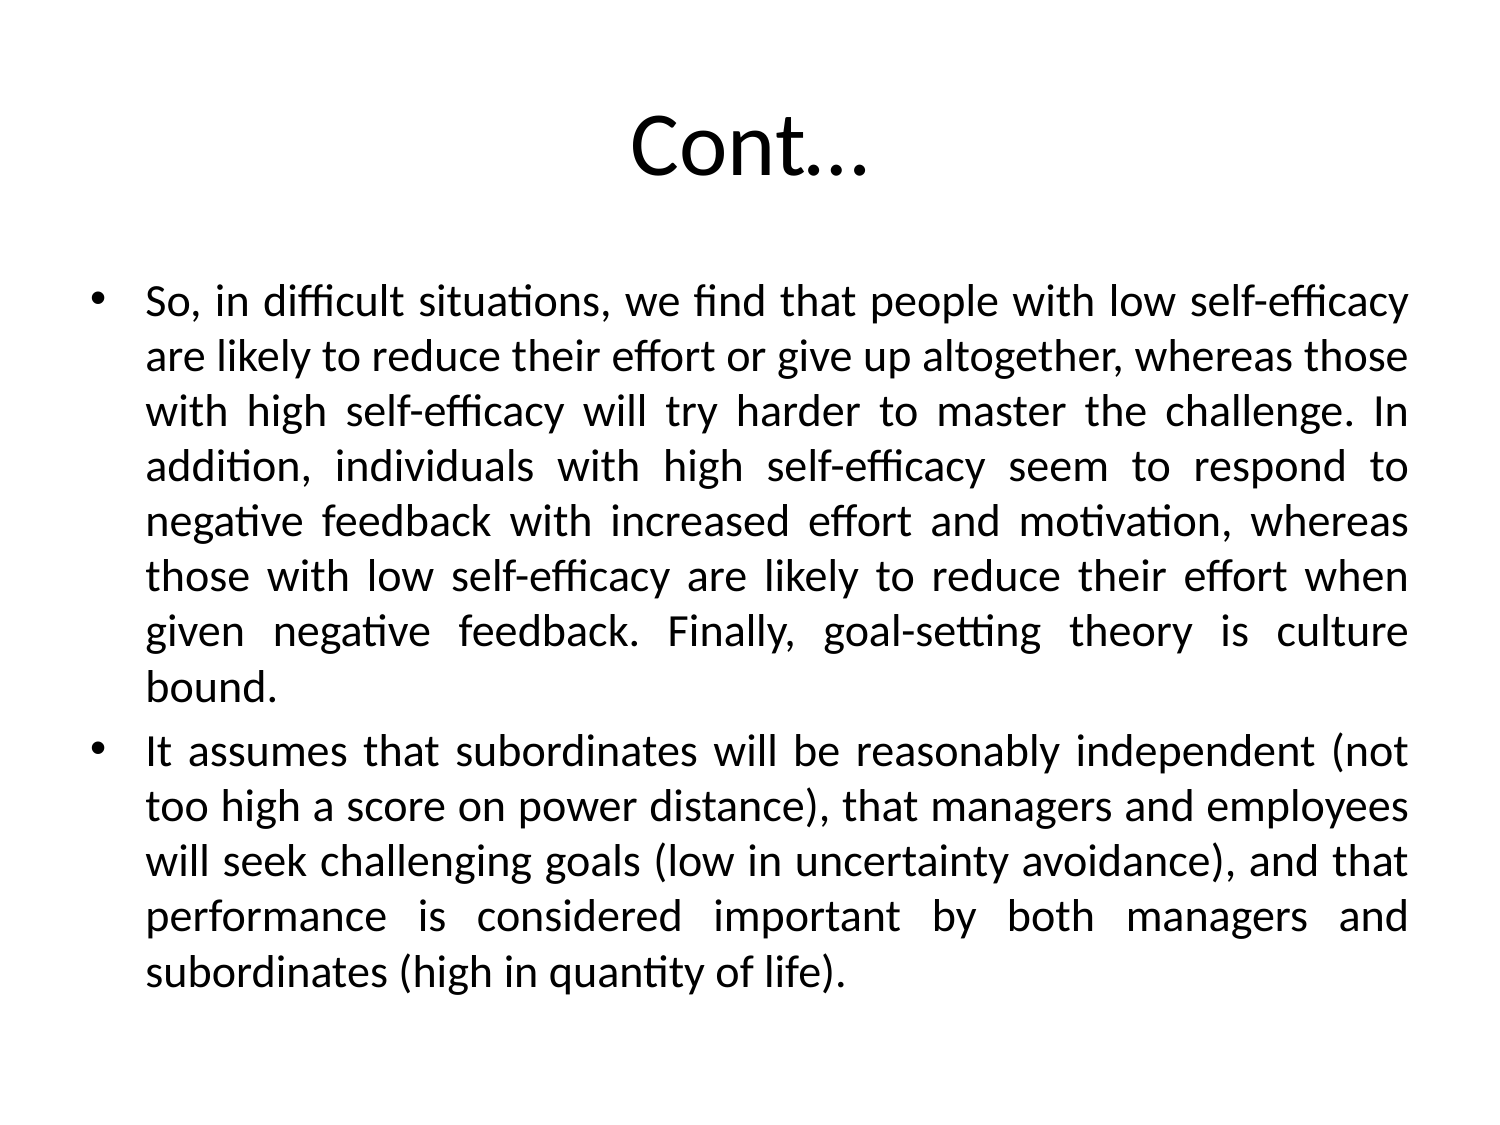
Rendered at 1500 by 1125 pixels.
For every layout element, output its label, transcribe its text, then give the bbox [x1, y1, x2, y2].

list So, in difficult situations, we find that people with low self-efficacy are likely to reduce their effort or give up altogether, whereas those with high self-efficacy will try harder to master the challenge. In addition, individuals with high self-efficacy seem to respond to negative feedback with increased effort and motivation, whereas those with low self-efficacy are likely to reduce their effort when given negative feedback. Finally, goal-setting theory is culture bound. It assumes that subordinates will be reasonably independent (not too high a score on power distance), that managers and employees will seek challenging goals (low in uncertainty avoidance), and that performance is considered important by both managers and subordinates (high in quantity of life). [75, 262, 1425, 1005]
title Cont… [75, 45, 1425, 233]
